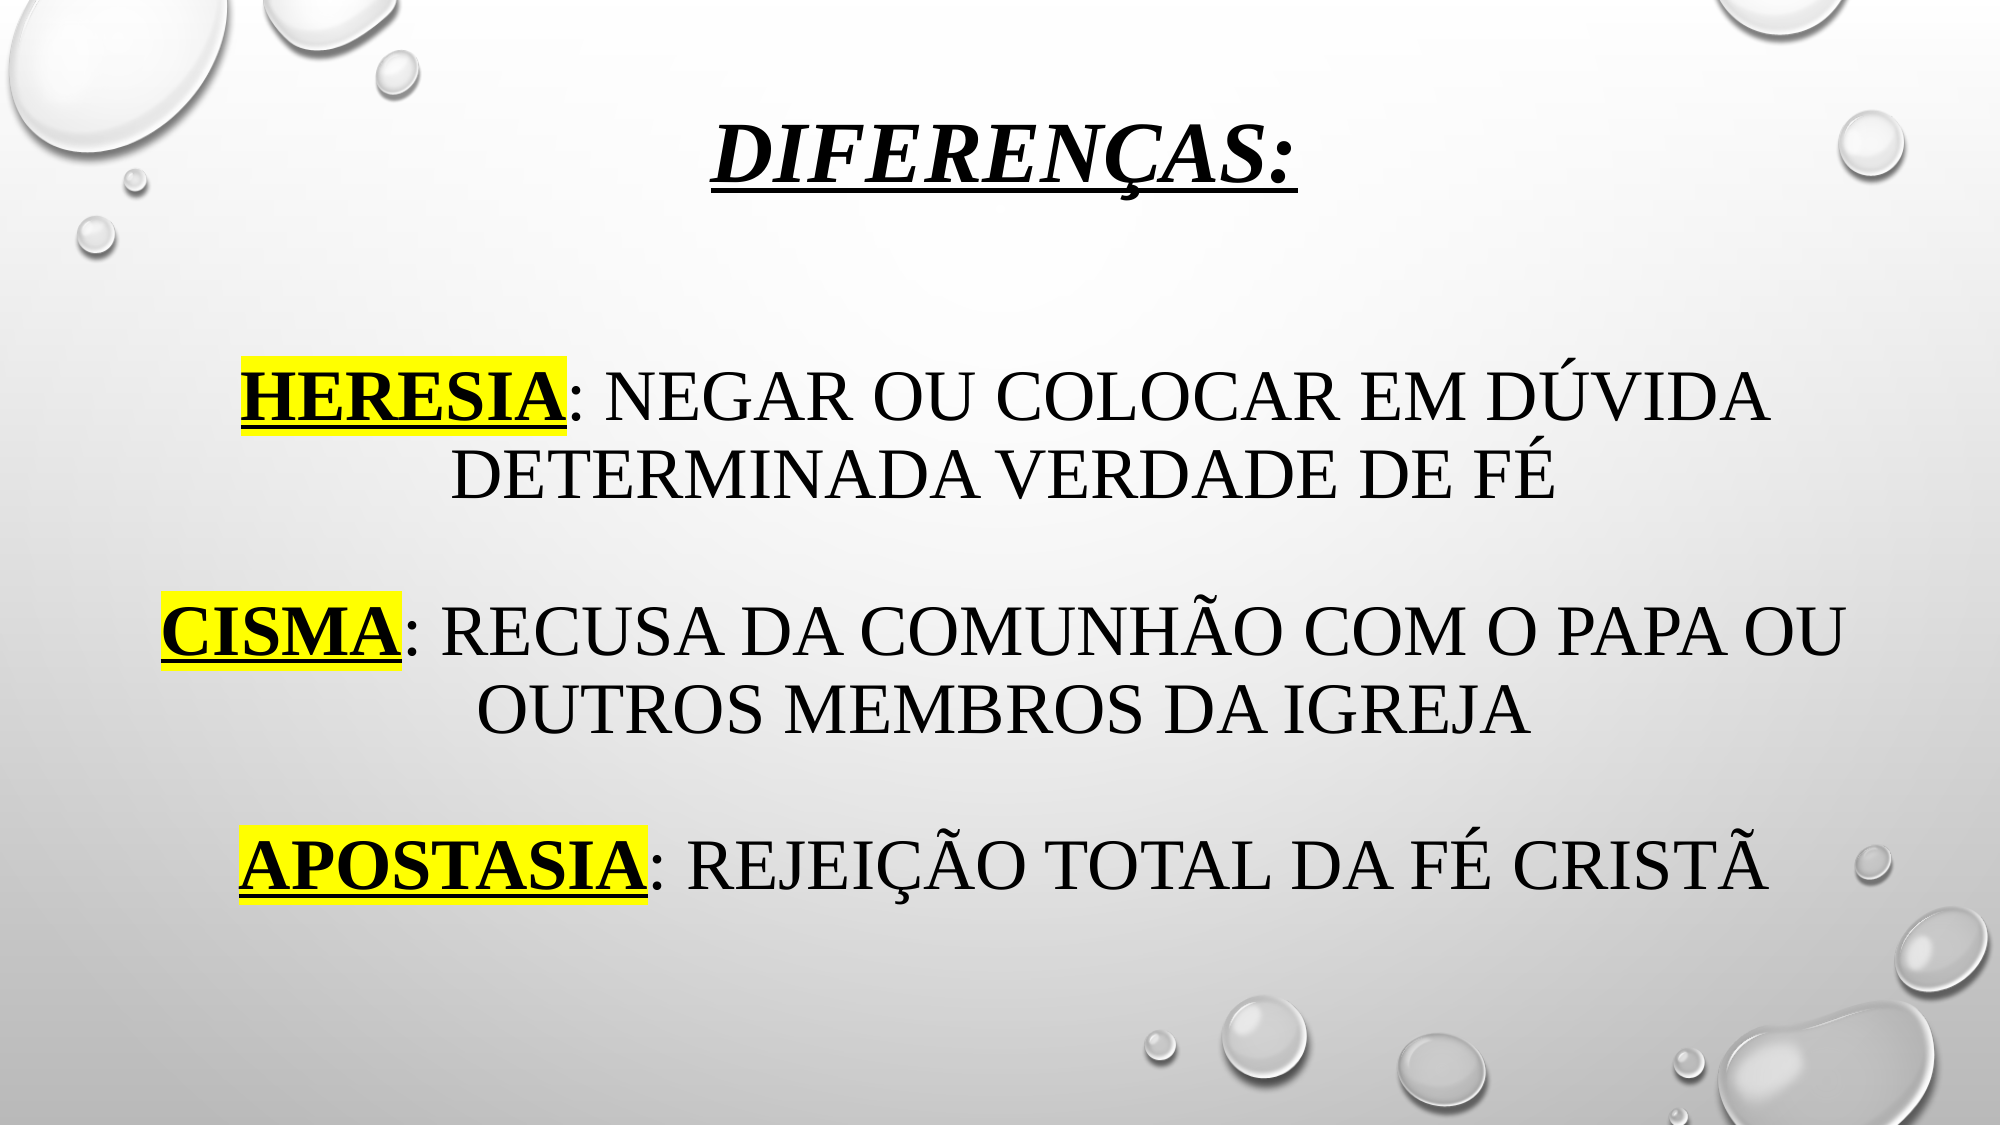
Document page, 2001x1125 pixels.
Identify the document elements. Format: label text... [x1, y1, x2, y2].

picture [0, 0, 2000, 1125]
title Diferenças: HERESIA: NEGAR OU COLOCAR EM DÚVIDA DETERMINADA VERDADE DE FÉ CISMA: recusa da comunhão com o papa ou outros membros da igreja APOSTASIA: rejeição total da fé cristã [24, 0, 1984, 1084]
